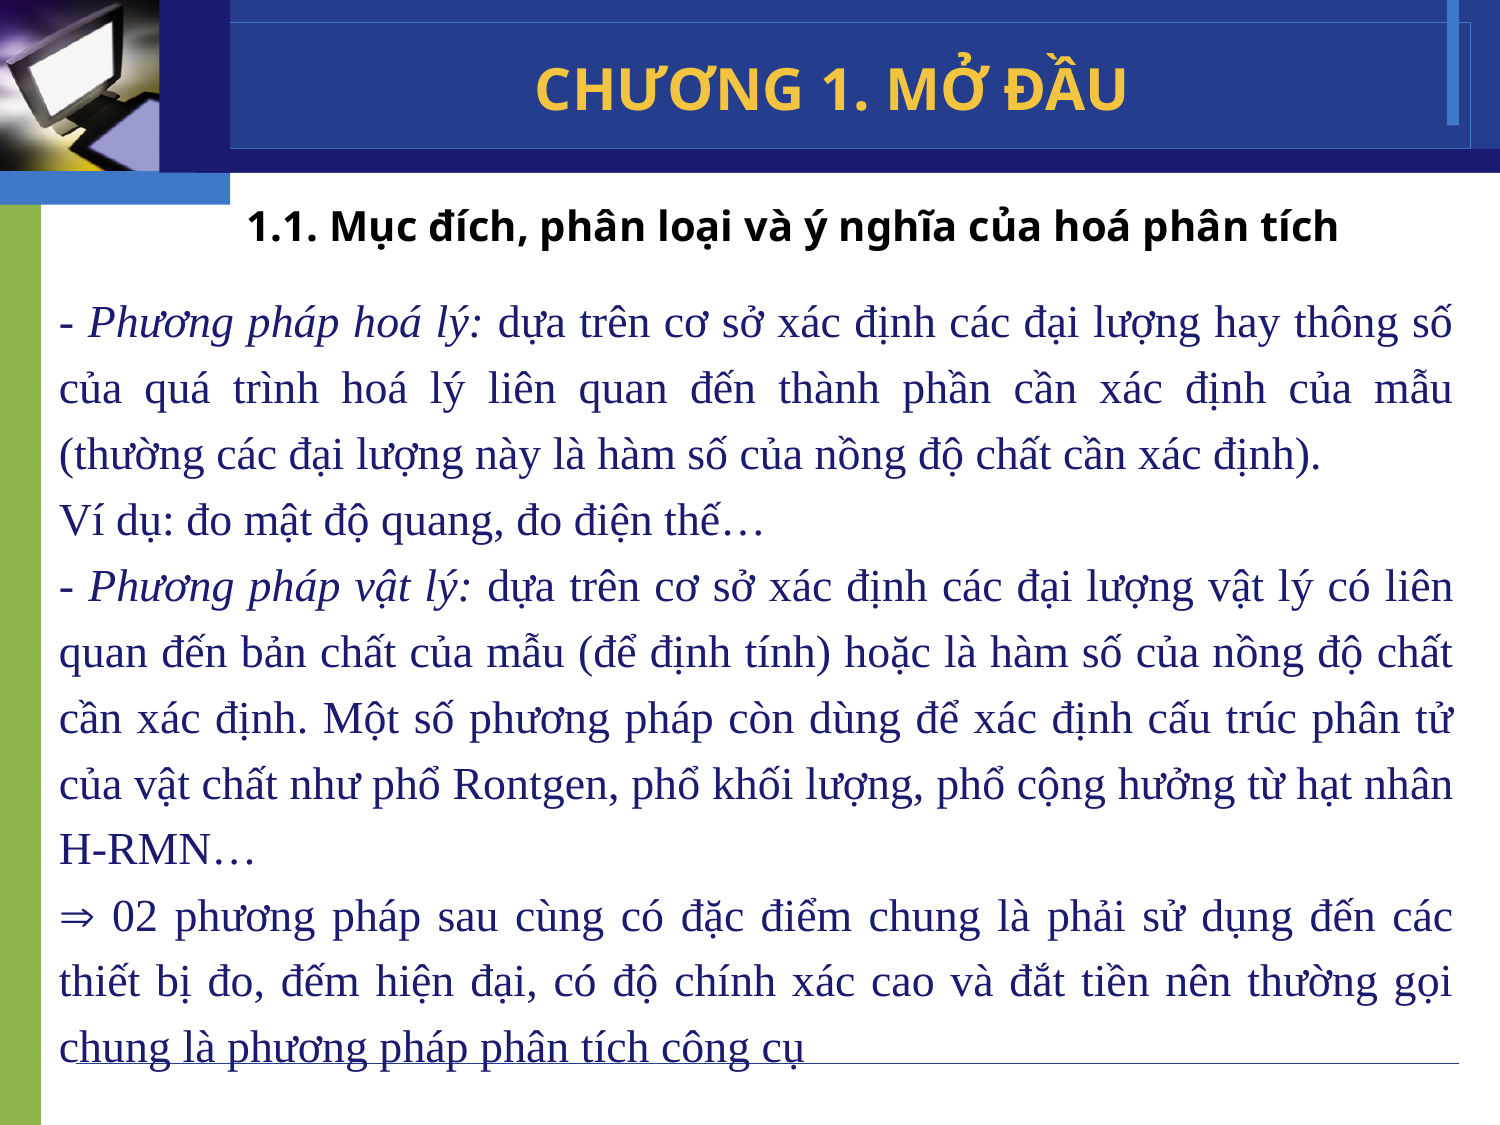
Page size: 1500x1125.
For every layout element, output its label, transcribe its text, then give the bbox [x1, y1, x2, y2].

picture [0, 0, 159, 171]
text_box CHƯƠNG 1. MỞ ĐẦU [187, 12, 1478, 163]
text_box - Phương pháp hoá lý: dựa trên cơ sở xác định các đại lượng hay thông số của quá trình hoá lý liên quan đến thành phần cần xác định của mẫu (thường các đại lượng này là hàm số của nồng độ chất cần xác định). Ví dụ: đo mật độ quang, đo điện thế… - Phương pháp vật lý: dựa trên cơ sở xác định các đại lượng vật lý có liên quan đến bản chất của mẫu (để định tính) hoặc là hàm số của nồng độ chất cần xác định. Một số phương pháp còn dùng để xác định cấu trúc phân tử của vật chất như phổ Rontgen, phổ khối lượng, phổ cộng hưởng từ hạt nhân H-RMN…  02 phương pháp sau cùng có đặc điểm chung là phải sử dụng đến các thiết bị đo, đếm hiện đại, có độ chính xác cao và đắt tiền nên thường gọi chung là phương pháp phân tích công cụ [44, 273, 1470, 1080]
title 1.1. Mục đích, phân loại và ý nghĩa của hoá phân tích [231, 180, 1500, 270]
